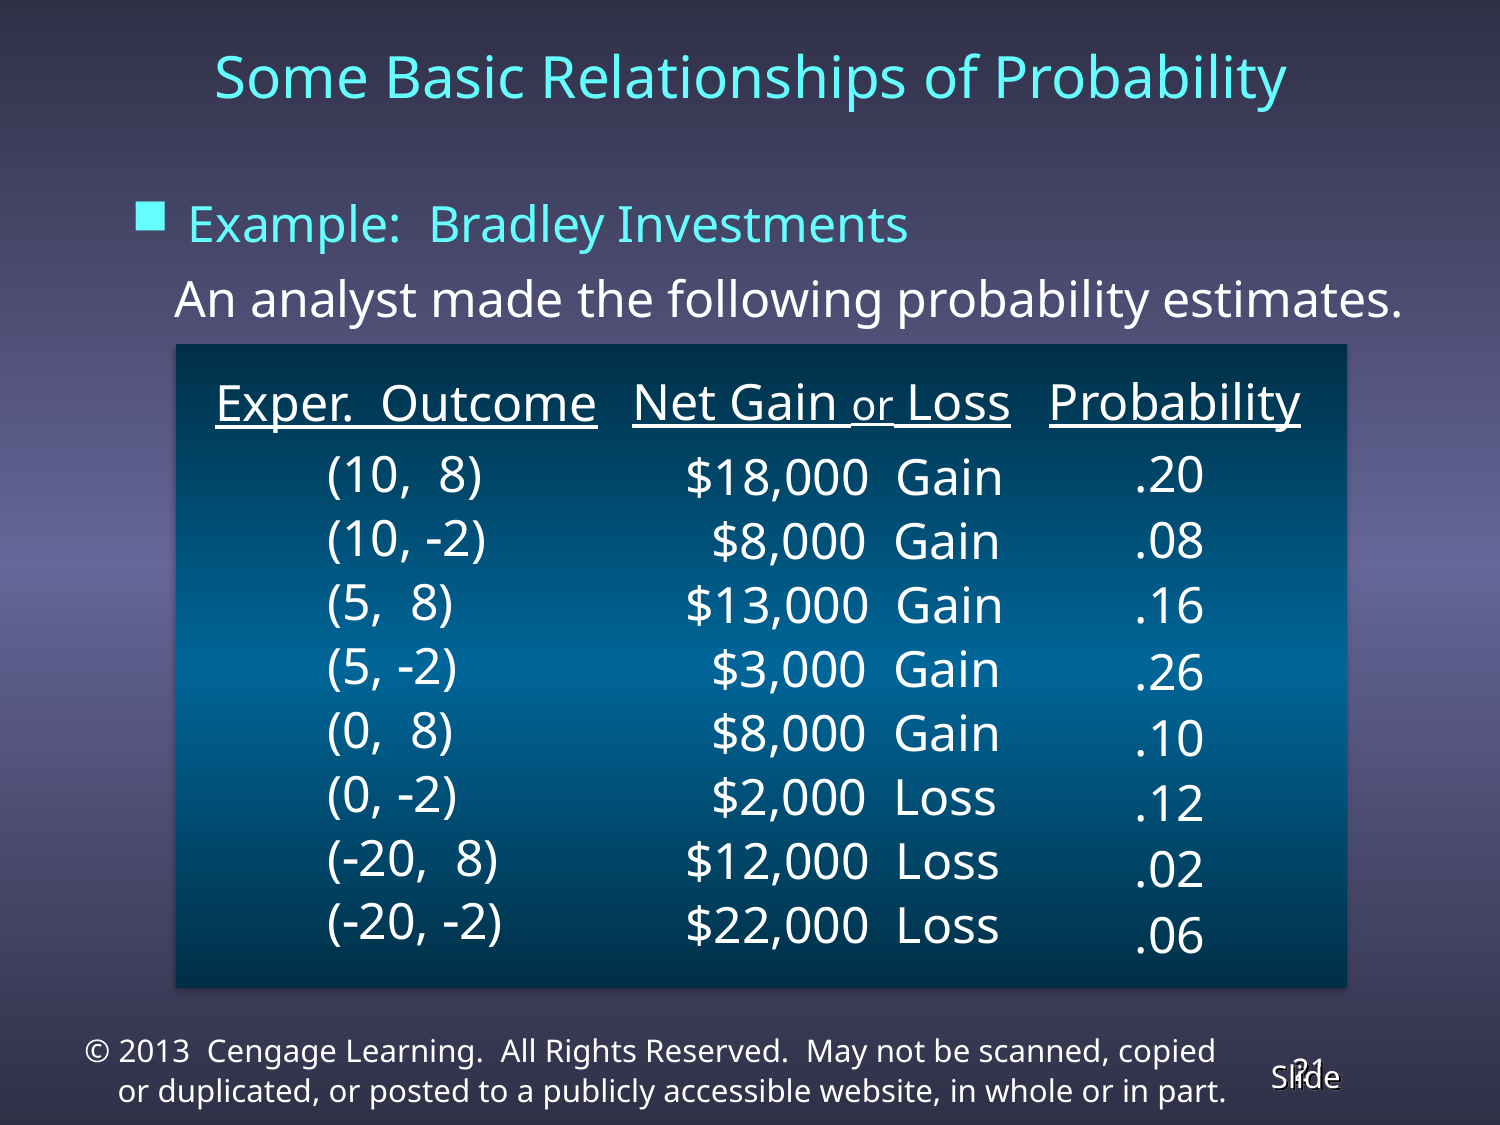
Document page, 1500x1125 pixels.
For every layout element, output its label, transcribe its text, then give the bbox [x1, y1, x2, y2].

text_box [175, 349, 1348, 988]
text_box $18,000 Gain $8,000 Gain $13,000 Gain $3,000 Gain $8,000 Gain $2,000 Loss $12,000 Loss $22,000 Loss [618, 425, 1013, 982]
text_box Some Basic Relationships of Probability [113, 17, 1389, 133]
text_box Net Gain or Loss [628, 353, 1016, 447]
text_box Exper. Outcome [193, 353, 619, 450]
text_box An analyst made the following probability estimates. [159, 266, 1435, 349]
text_box Probability [1021, 353, 1329, 447]
text_box .20 .08 .16 .26 .10 .12 .02 .06 [1112, 428, 1228, 972]
text_box (10, 8) (10, -2) (5, 8) (5, -2) (0, 8) (0, -2) (-20, 8) (-20, -2) [312, 415, 516, 985]
text_box Example: Bradley Investments [116, 185, 997, 276]
